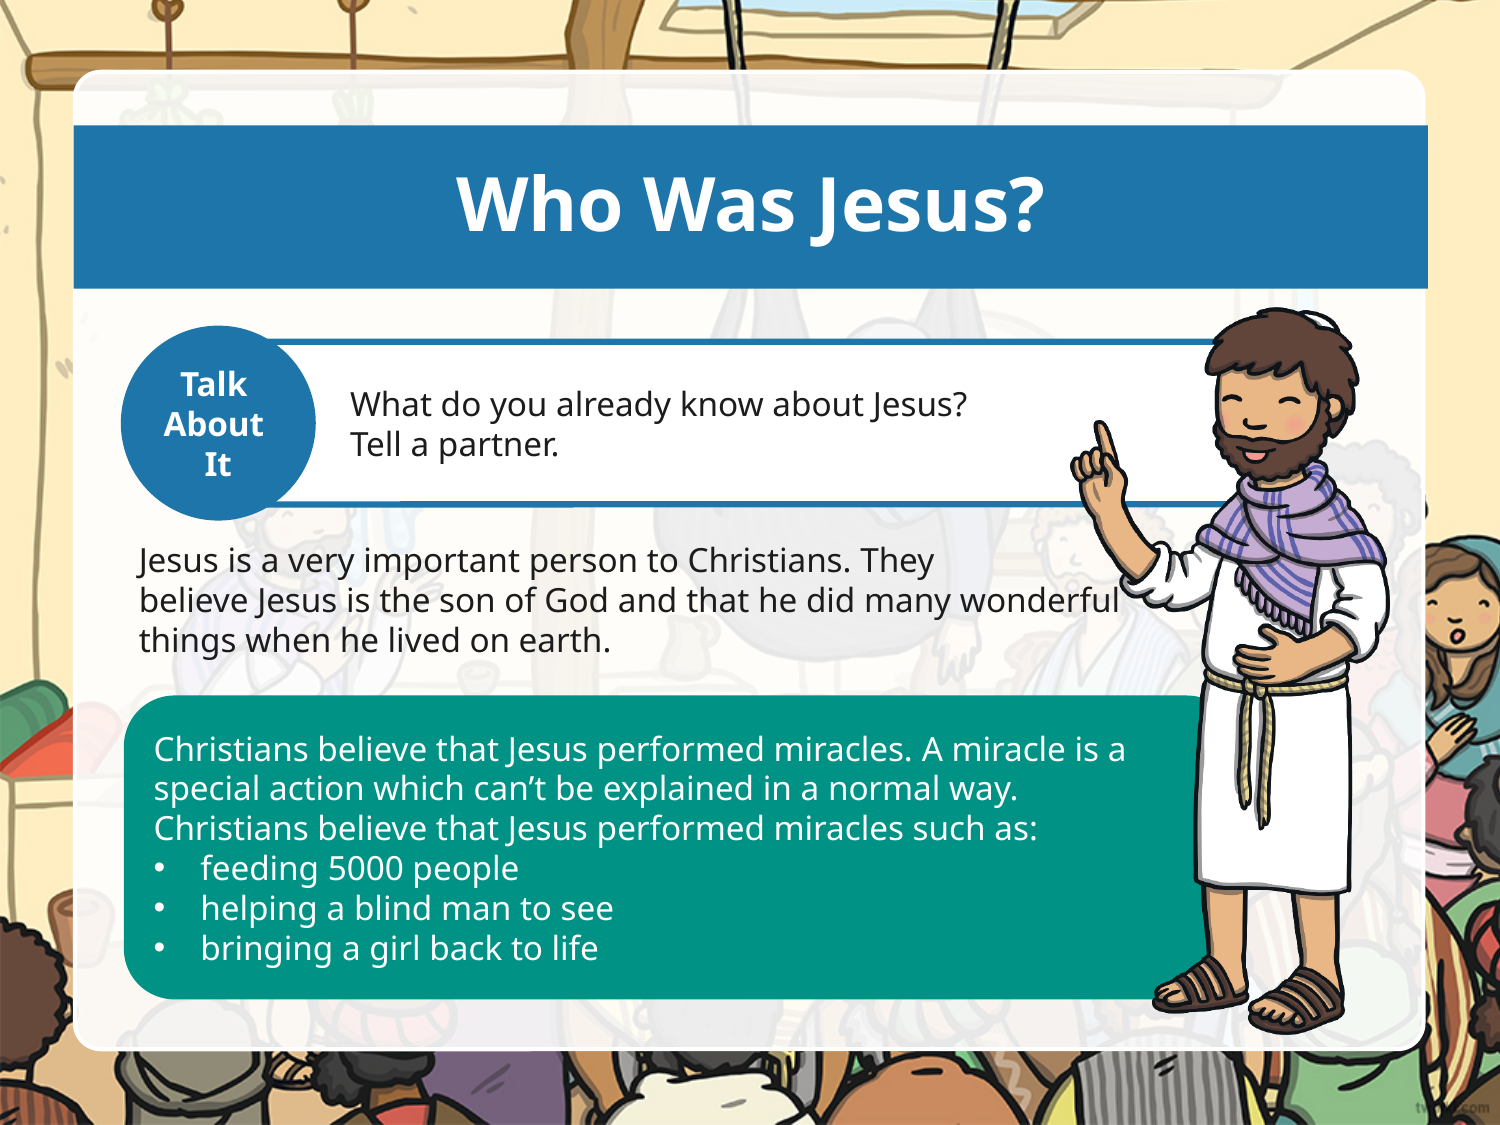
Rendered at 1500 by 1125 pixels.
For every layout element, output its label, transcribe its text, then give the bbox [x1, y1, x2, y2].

text_box Talk About It [122, 327, 314, 519]
text_box Christians believe that Jesus performed miracles. A miracle is a special action which can’t be explained in a normal way. Christians believe that Jesus performed miracles such as: feeding 5000 people helping a blind man to see bringing a girl back to life [123, 695, 1070, 1000]
text_box Jesus is a very important person to Christians. They believe Jesus is the son of God and that he did many wonderful things when he lived on earth. [123, 531, 1070, 667]
text_box What do you already know about Jesus? Tell a partner. [267, 340, 1070, 506]
picture [0, 0, 1500, 1125]
title Who Was Jesus? [71, 123, 1430, 291]
